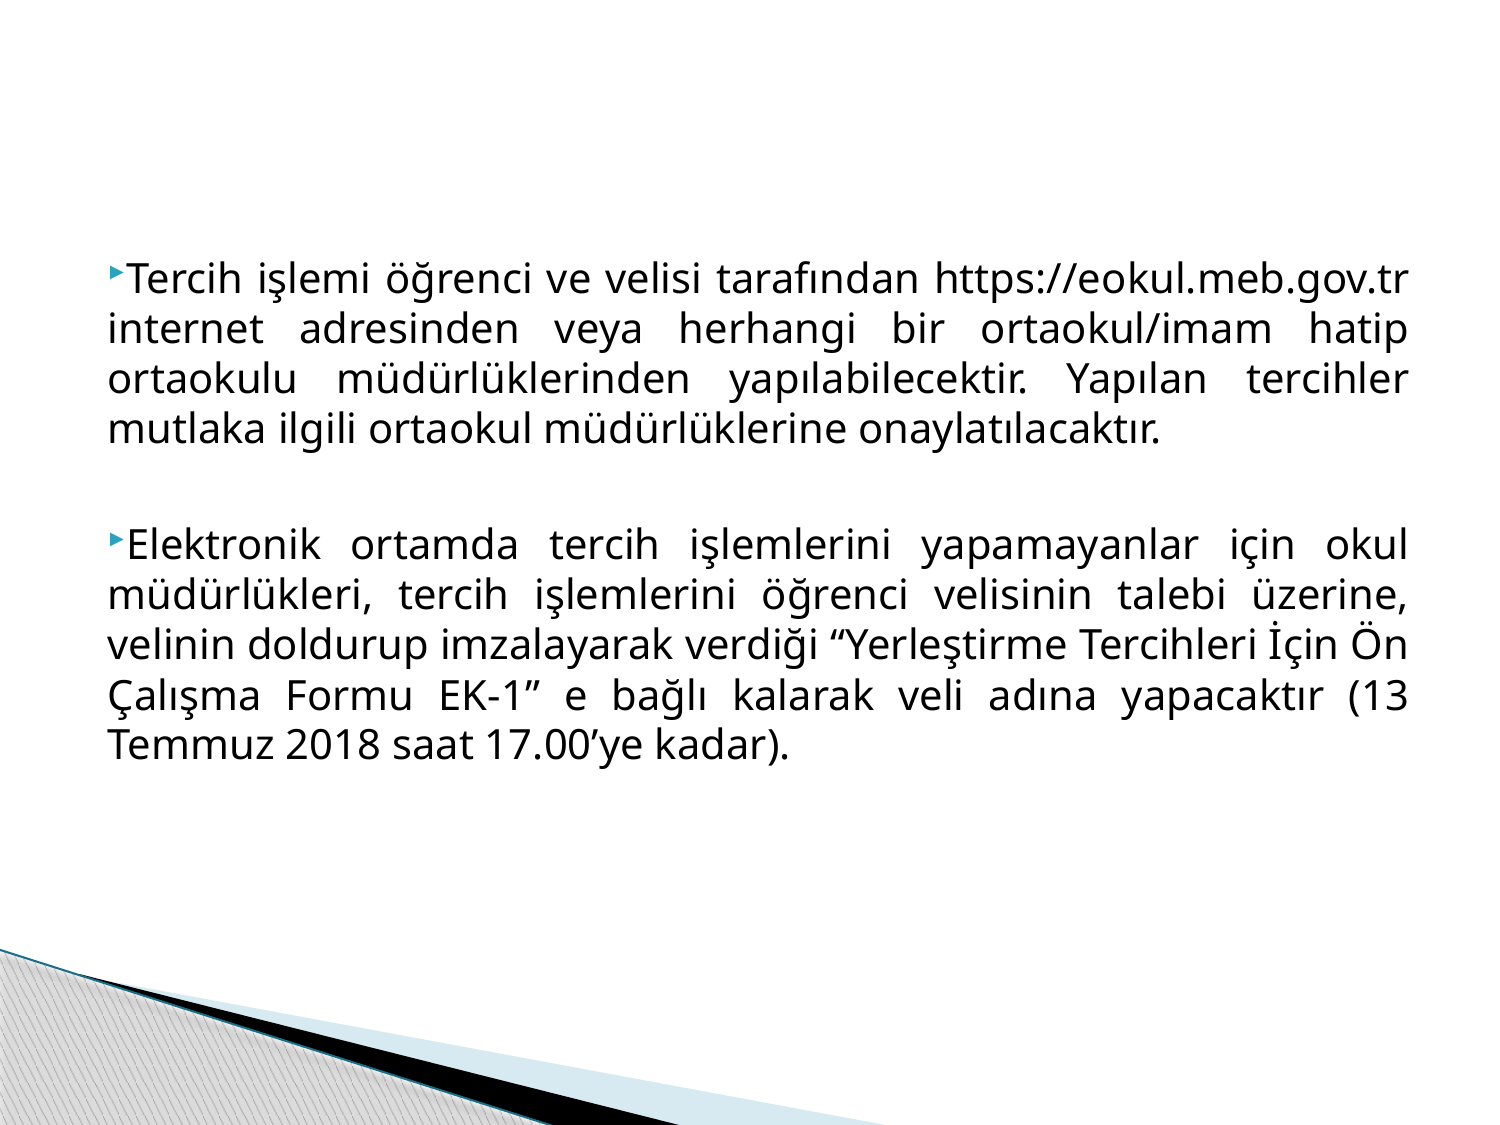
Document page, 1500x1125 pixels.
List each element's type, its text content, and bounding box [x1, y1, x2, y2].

list Tercih işlemi öğrenci ve velisi tarafından https://e­okul.meb.gov.tr internet adresinden veya herhangi bir ortaokul/imam hatip ortaokulu müdürlüklerinden yapılabilecektir. Yapılan tercihler mutlaka ilgili ortaokul müdürlüklerine onaylatılacaktır. Elektronik ortamda tercih işlemlerini yapamayanlar için okul müdürlükleri, tercih işlemlerini öğrenci velisinin talebi üzerine, velinin doldurup imzalayarak verdiği “Yerleştirme Tercihleri İçin Ön Çalışma Formu EK-1” e bağlı kalarak veli adına yapacaktır (13 Temmuz 2018 saat 17.00’ye kadar). [75, 137, 1425, 905]
